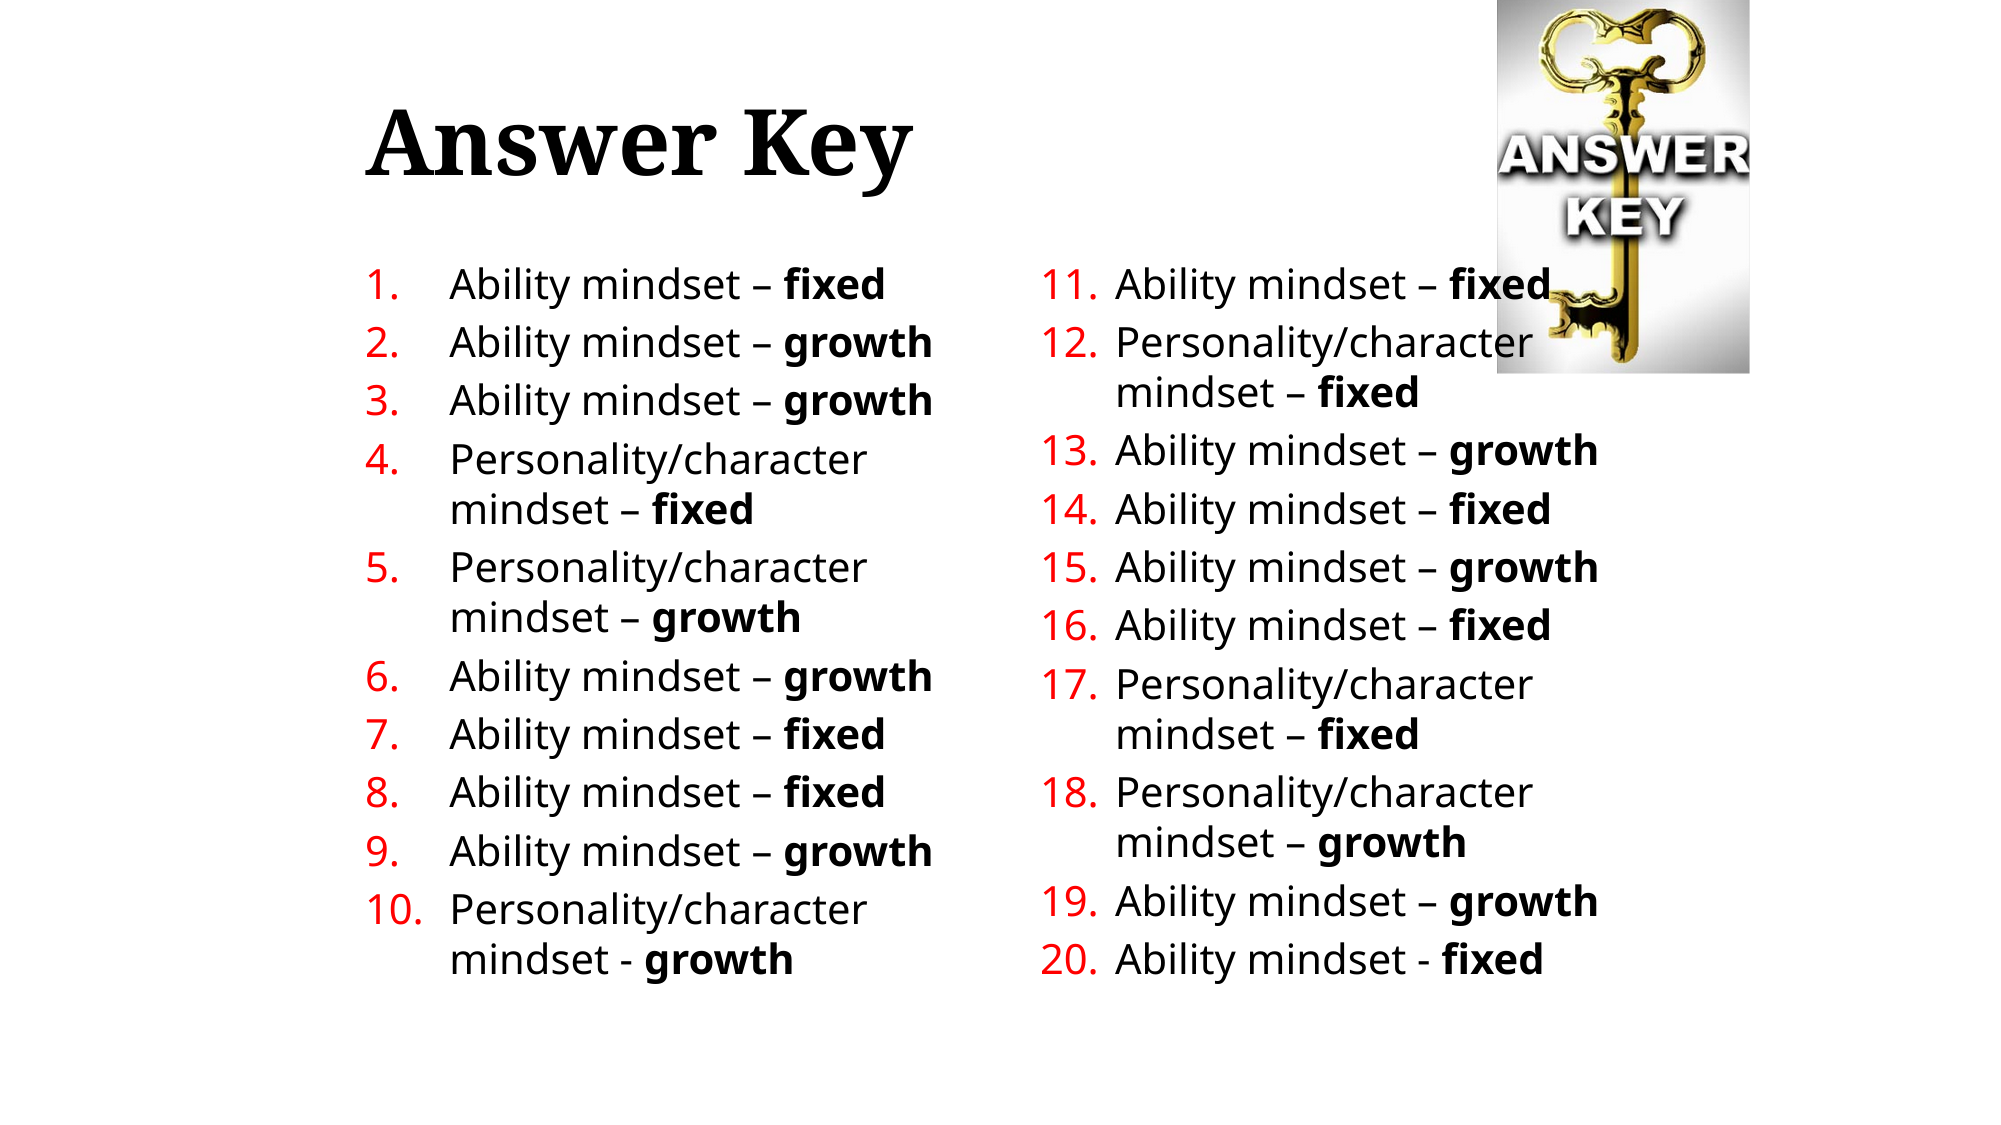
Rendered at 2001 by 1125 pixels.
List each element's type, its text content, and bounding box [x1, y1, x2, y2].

list Ability mindset – fixed Personality/character mindset – fixed Ability mindset – growth Ability mindset – fixed Ability mindset – growth Ability mindset – fixed Personality/character mindset – fixed Personality/character mindset – growth Ability mindset – growth Ability mindset - fixed [1025, 249, 1650, 993]
title Answer Key [350, 45, 1497, 233]
picture [1497, 0, 1750, 374]
list Ability mindset – fixed Ability mindset – growth Ability mindset – growth Personality/character mindset – fixed Personality/character mindset – growth Ability mindset – growth Ability mindset – fixed Ability mindset – fixed Ability mindset – growth Personality/character mindset - growth [350, 249, 975, 993]
